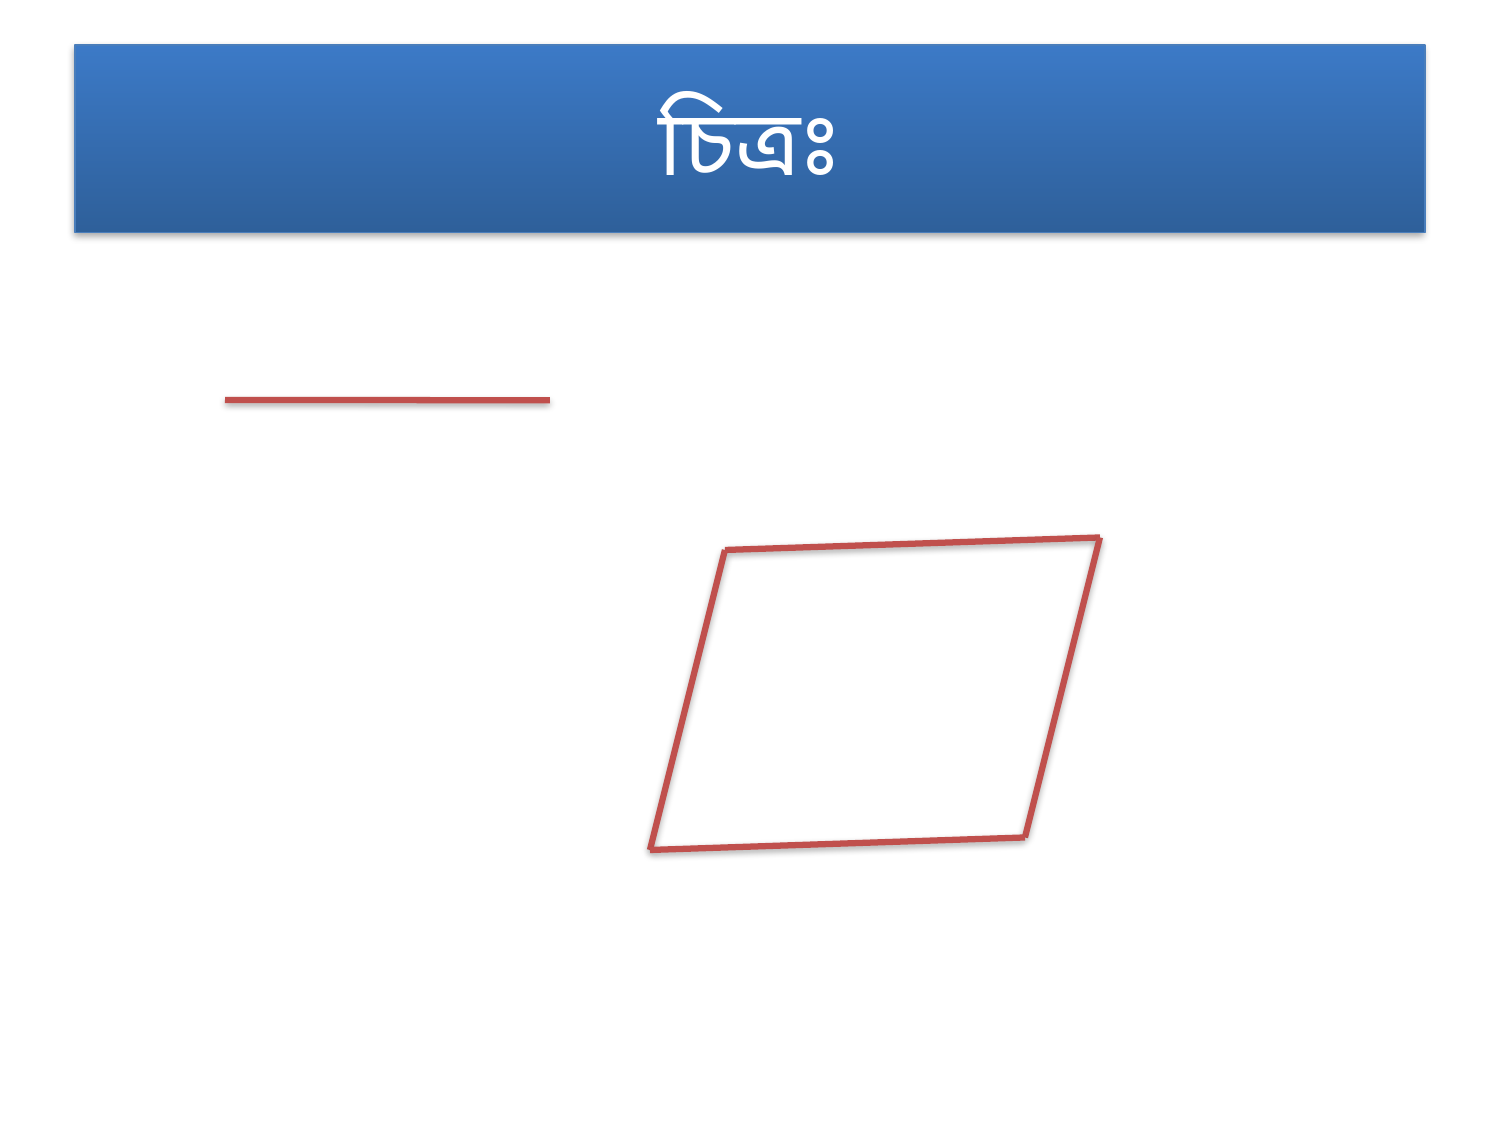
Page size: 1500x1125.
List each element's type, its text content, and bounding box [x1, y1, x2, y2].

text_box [912, 649, 1213, 726]
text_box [724, 537, 1101, 551]
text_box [649, 837, 1026, 851]
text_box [537, 662, 838, 738]
title চিত্রঃ [74, 44, 1426, 233]
